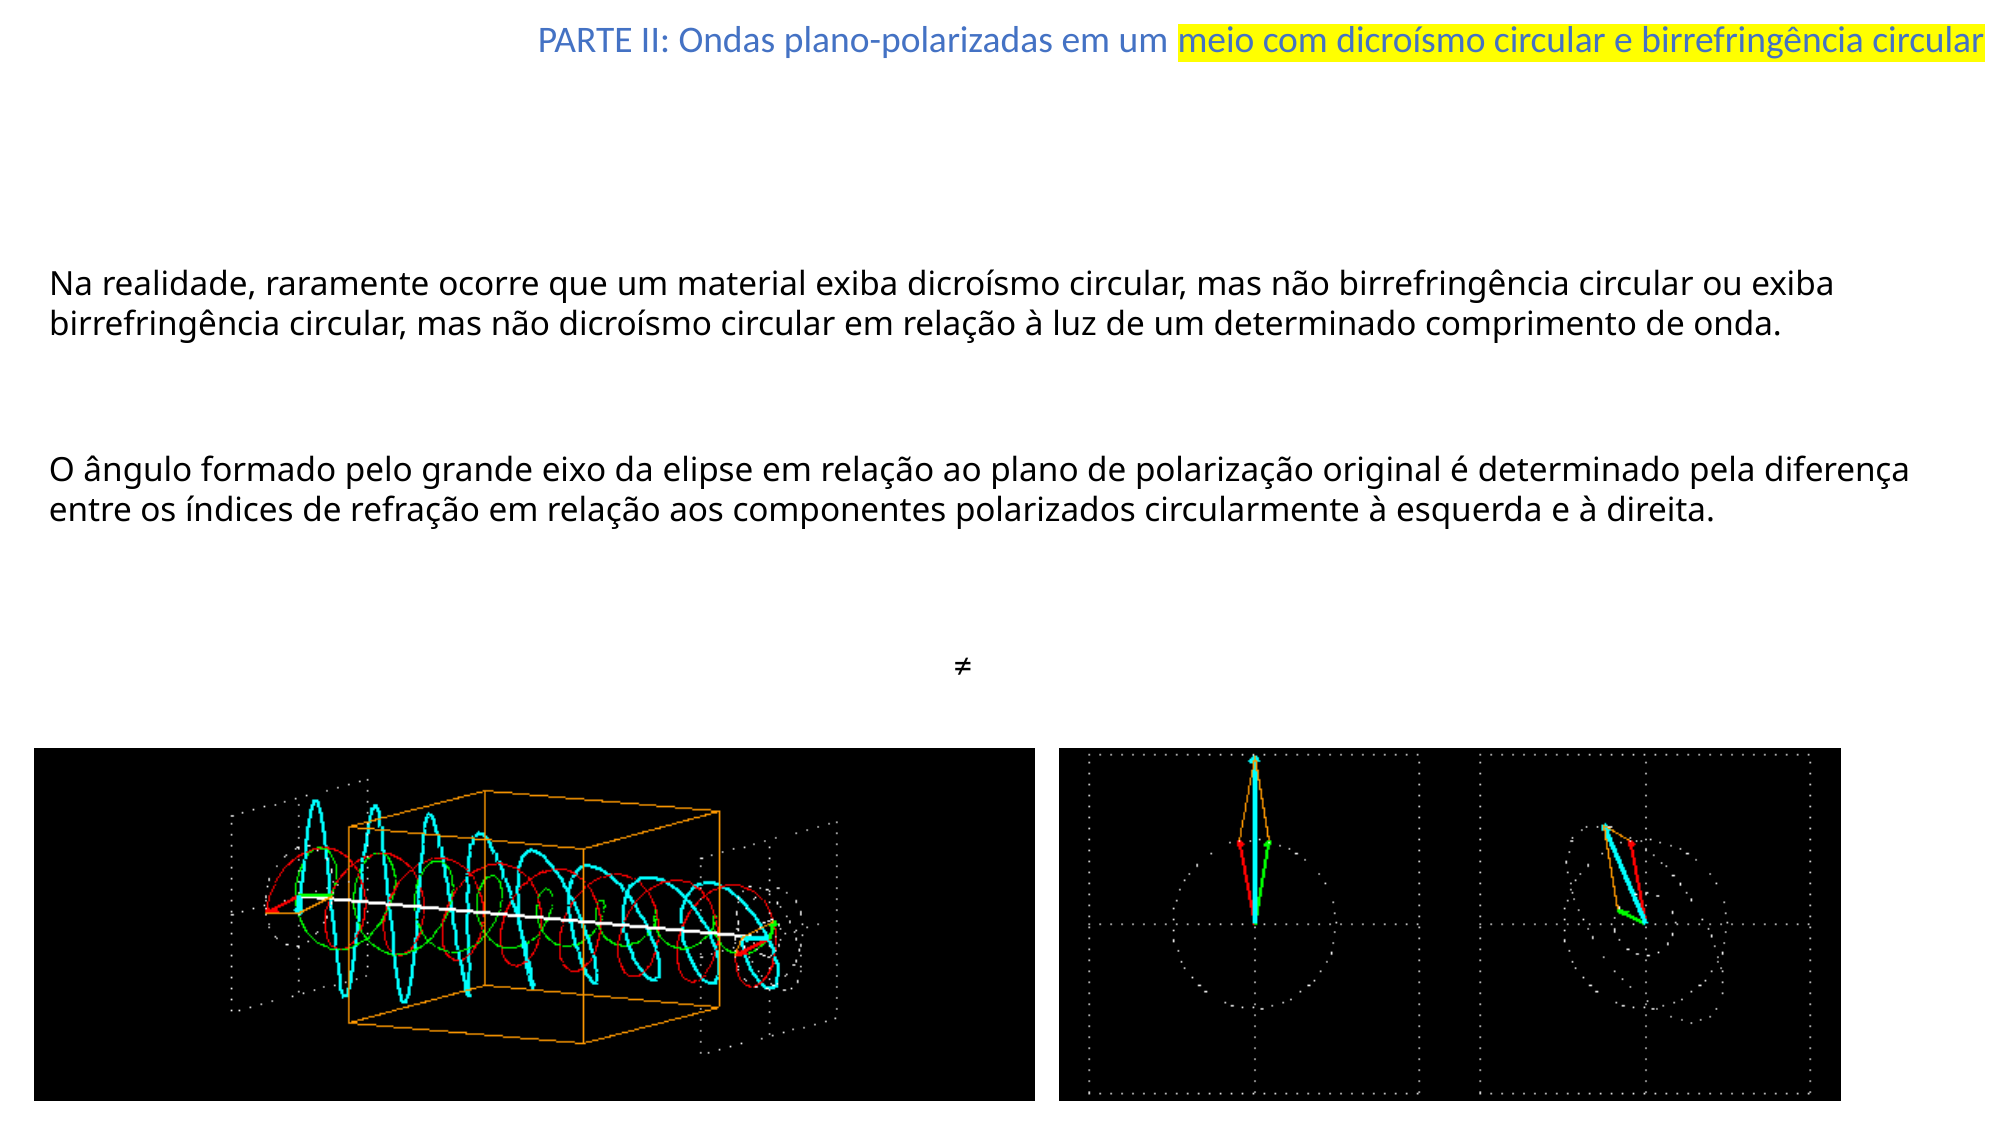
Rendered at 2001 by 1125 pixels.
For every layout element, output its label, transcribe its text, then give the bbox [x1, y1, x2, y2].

picture [1059, 748, 1841, 1101]
text_box Na realidade, raramente ocorre que um material exiba dicroísmo circular, mas não birrefringência circular ou exiba birrefringência circular, mas não dicroísmo circular em relação à luz de um determinado comprimento de onda. [34, 255, 1966, 375]
text_box PARTE II: Ondas plano-polarizadas em um meio com dicroísmo circular e birrefringência circular [0, 7, 2000, 68]
text_box O ângulo formado pelo grande eixo da elipse em relação ao plano de polarização original é determinado pela diferença entre os índices de refração em relação aos componentes polarizados circularmente à esquerda e à direita. [34, 441, 1929, 536]
picture [34, 748, 1035, 1101]
